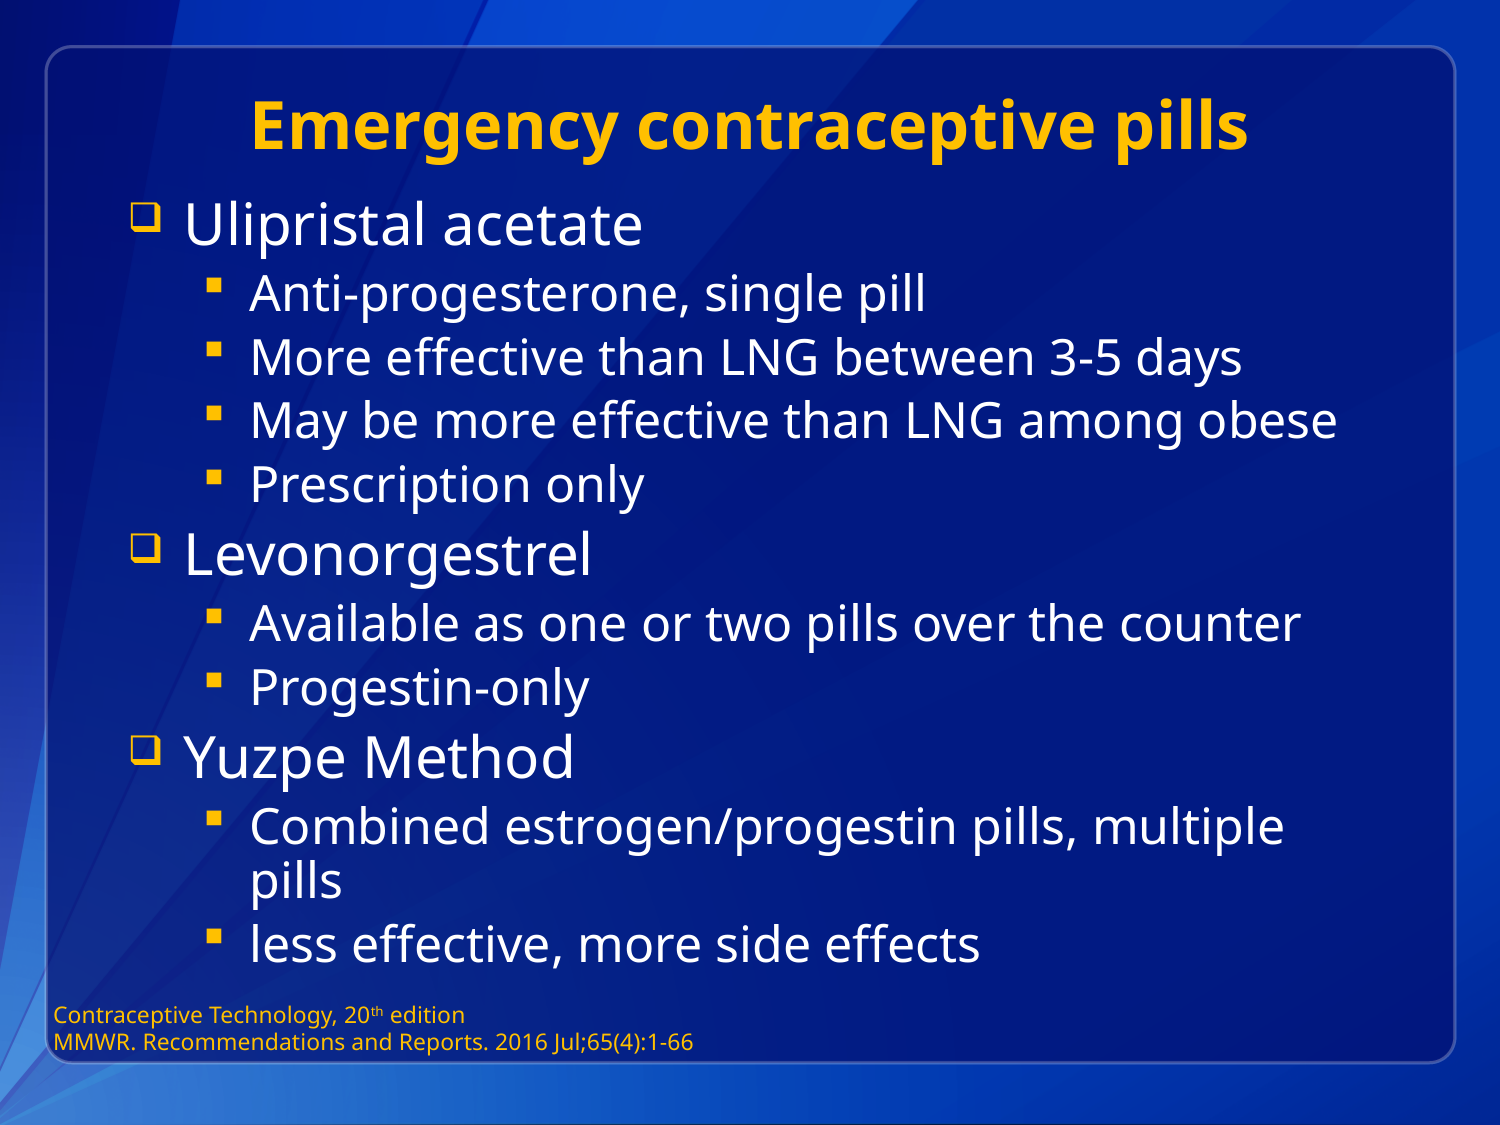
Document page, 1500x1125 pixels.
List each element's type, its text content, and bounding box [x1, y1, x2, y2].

text_box Contraceptive Technology, 20th edition MMWR. Recommendations and Reports. 2016 Jul;65(4):1-66 [38, 992, 710, 1063]
picture [0, 0, 1500, 1125]
title Emergency contraceptive pills [112, 75, 1388, 187]
list Ulipristal acetate Anti-progesterone, single pill More effective than LNG between 3-5 days May be more effective than LNG among obese Prescription only Levonorgestrel Available as one or two pills over the counter Progestin-only Yuzpe Method Combined estrogen/progestin pills, multiple pills less effective, more side effects [112, 187, 1400, 963]
